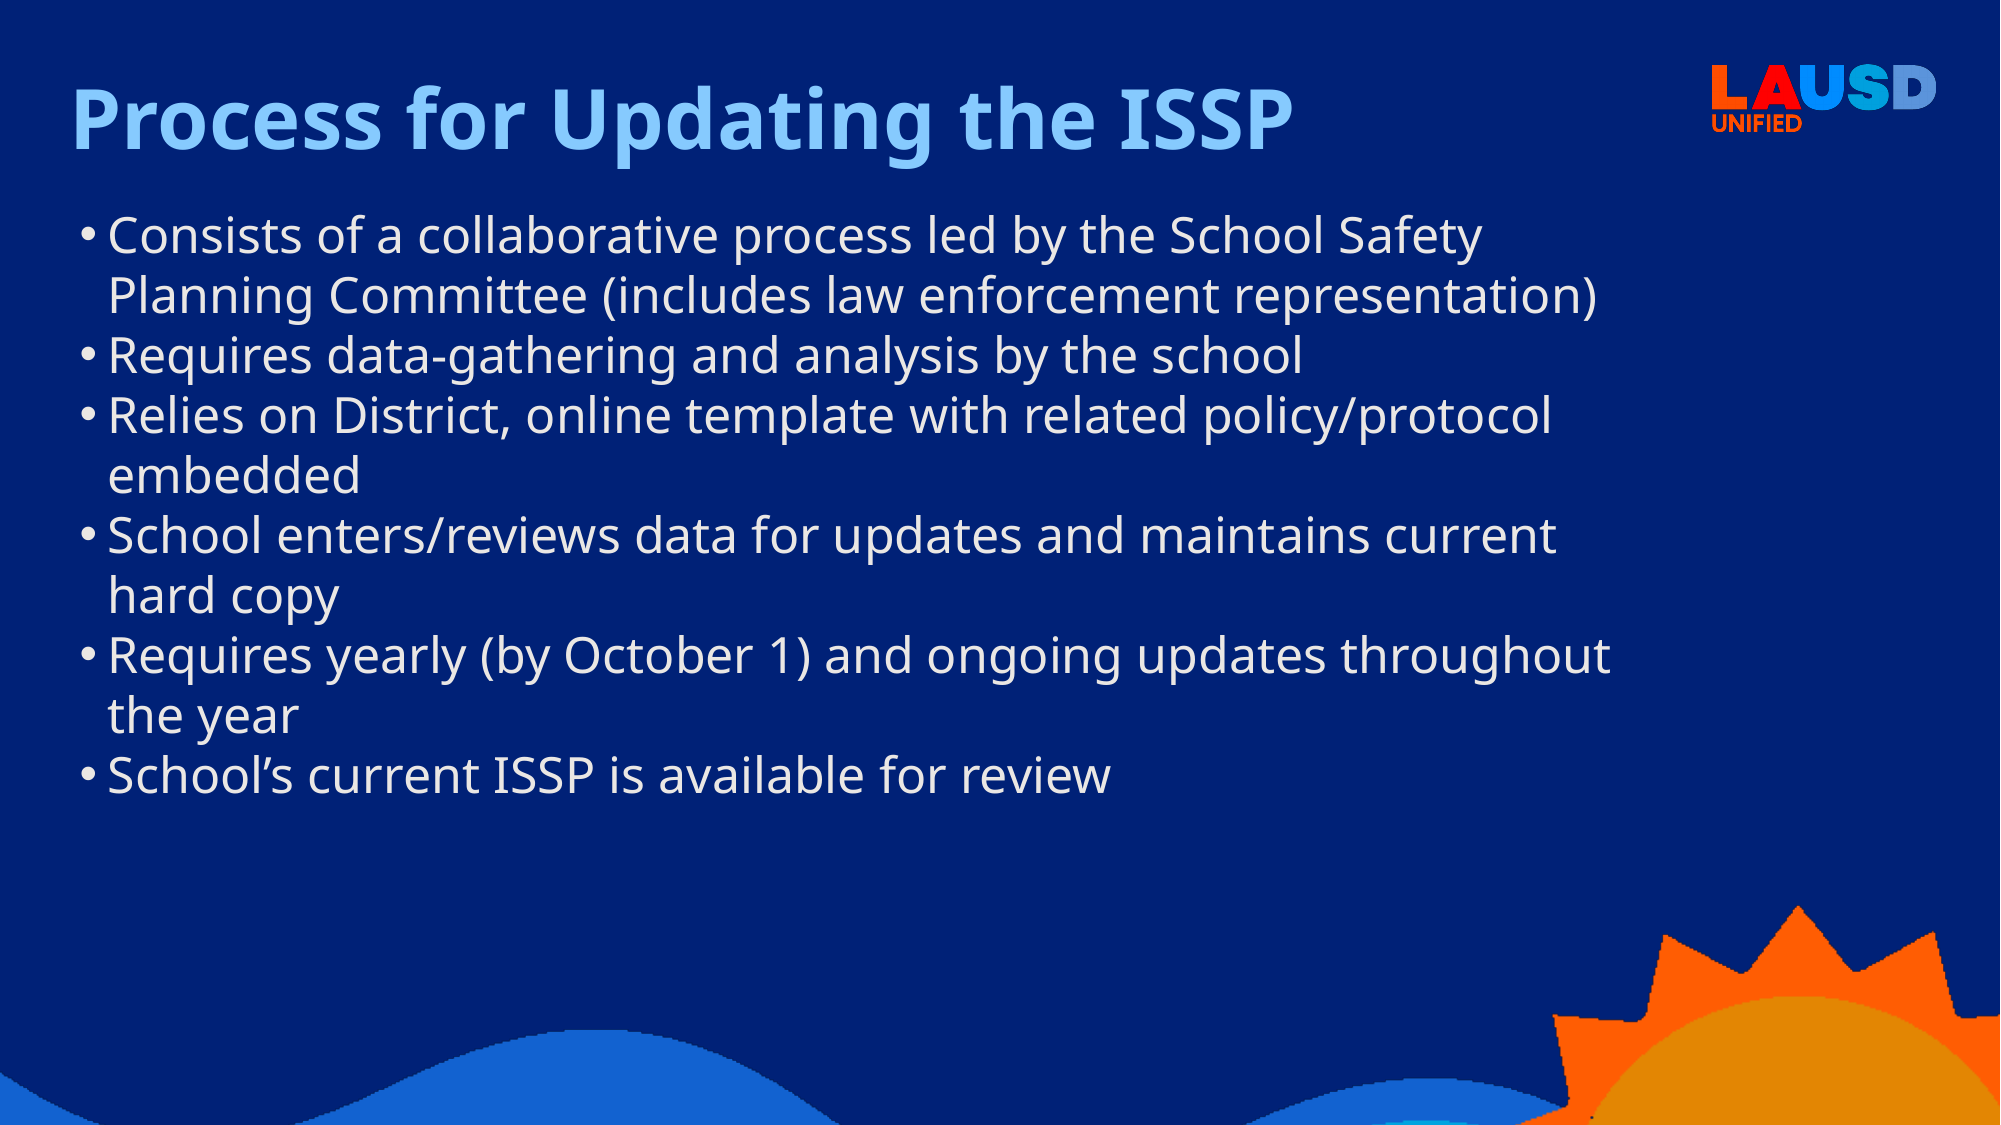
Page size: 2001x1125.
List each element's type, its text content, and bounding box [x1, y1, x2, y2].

text_box Process for Updating the ISSP [54, 59, 1420, 129]
picture [0, 63, 2000, 1125]
